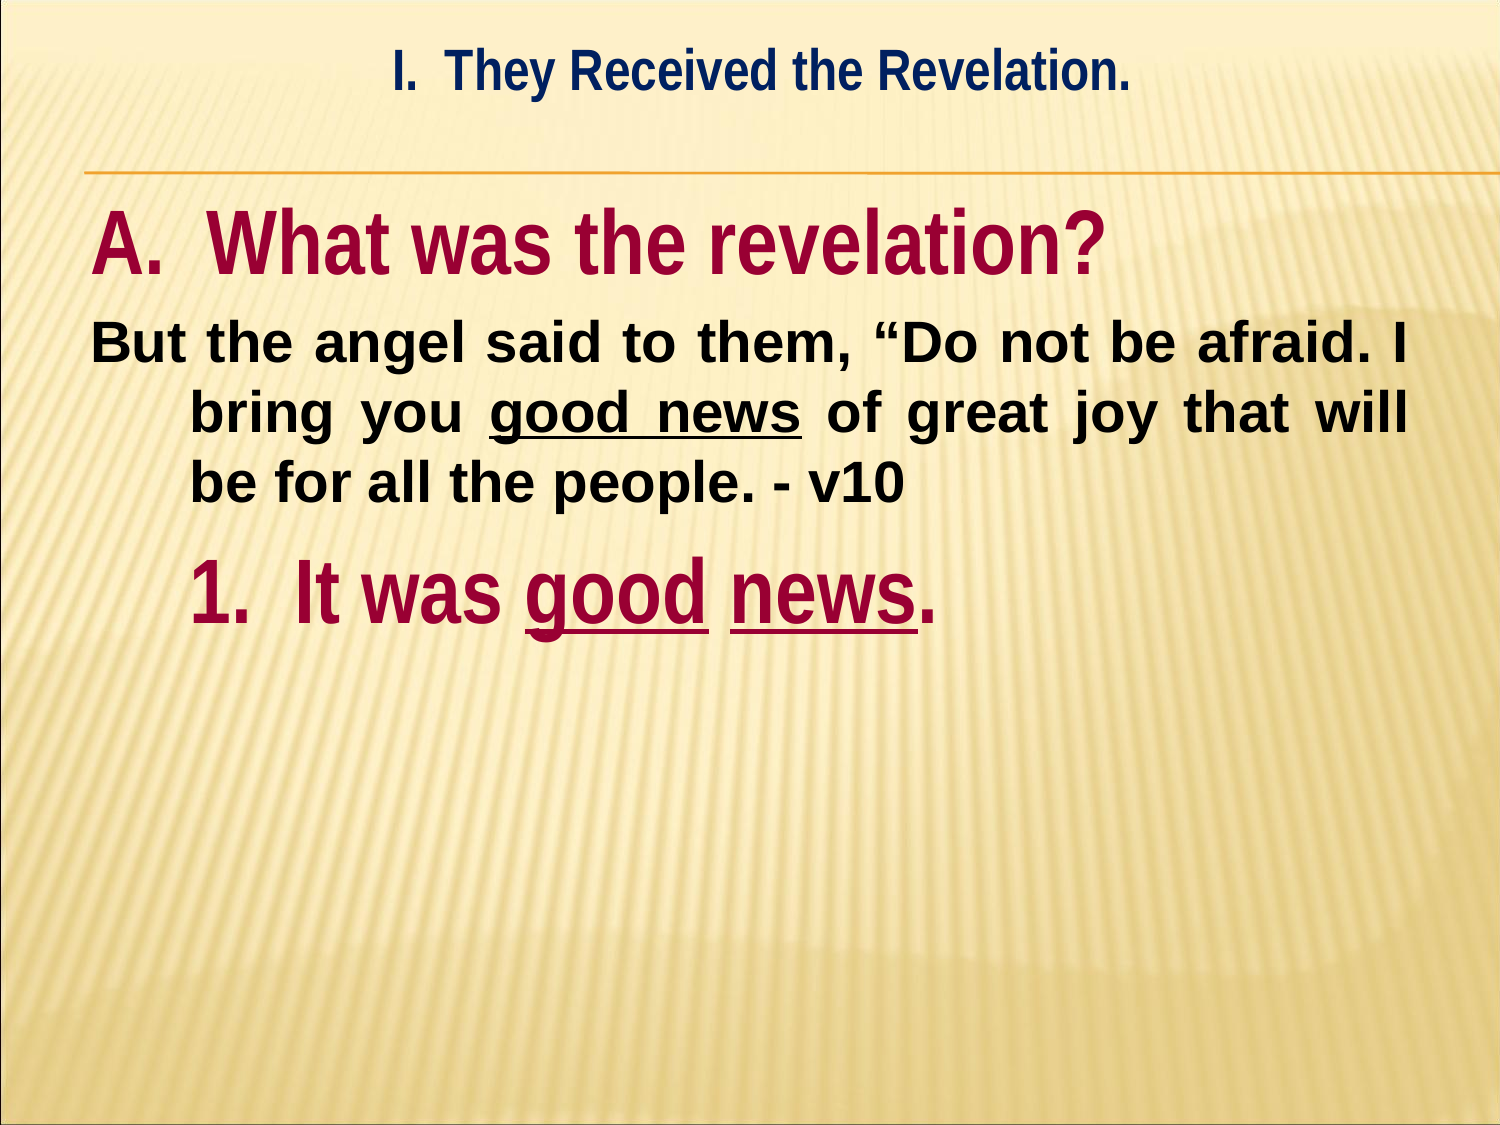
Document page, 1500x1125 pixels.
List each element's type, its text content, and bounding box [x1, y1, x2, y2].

text_box I. They Received the Revelation. [124, 24, 1413, 110]
list A. What was the revelation? But the angel said to them, “Do not be afraid. I bring you good news of great joy that will be for all the people. - v10 1. It was good news. [75, 174, 1425, 1038]
picture [0, 0, 1500, 1125]
